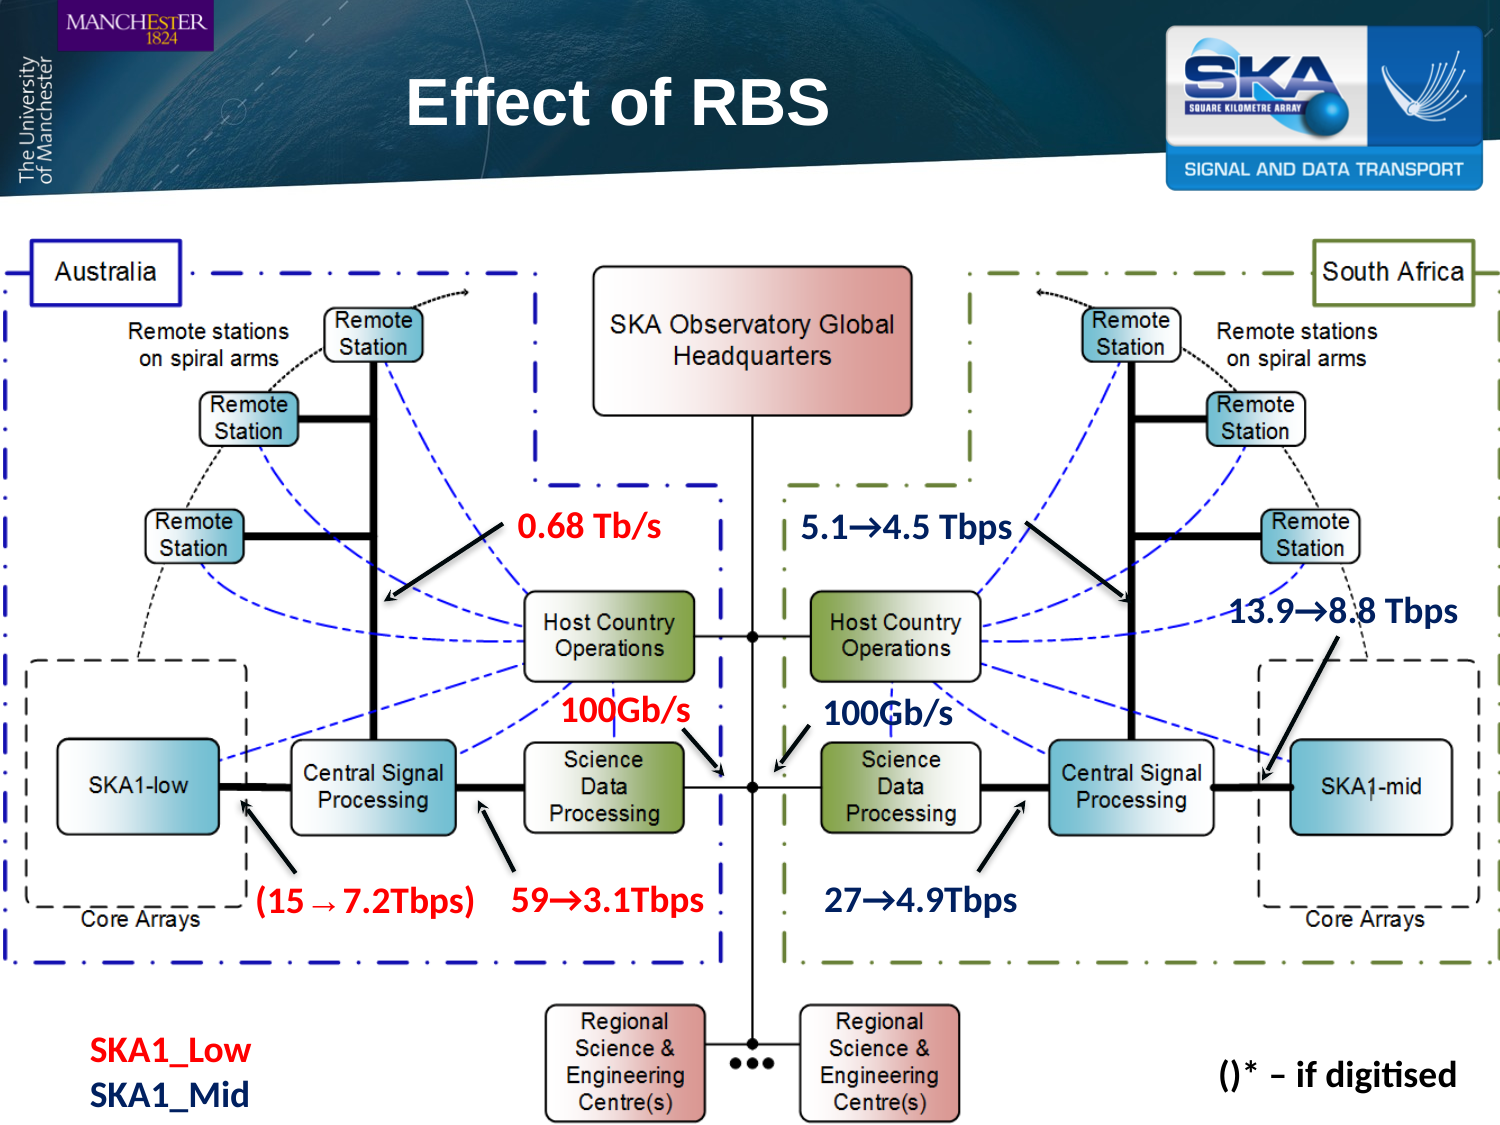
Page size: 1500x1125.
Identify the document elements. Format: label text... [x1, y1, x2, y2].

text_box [1025, 521, 1132, 604]
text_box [1261, 636, 1339, 781]
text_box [240, 799, 296, 874]
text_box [977, 799, 1026, 872]
picture [0, 0, 1500, 1125]
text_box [773, 724, 810, 773]
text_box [383, 523, 503, 602]
title Effect of RBS [75, 45, 1163, 153]
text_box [682, 728, 725, 777]
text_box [477, 799, 515, 872]
